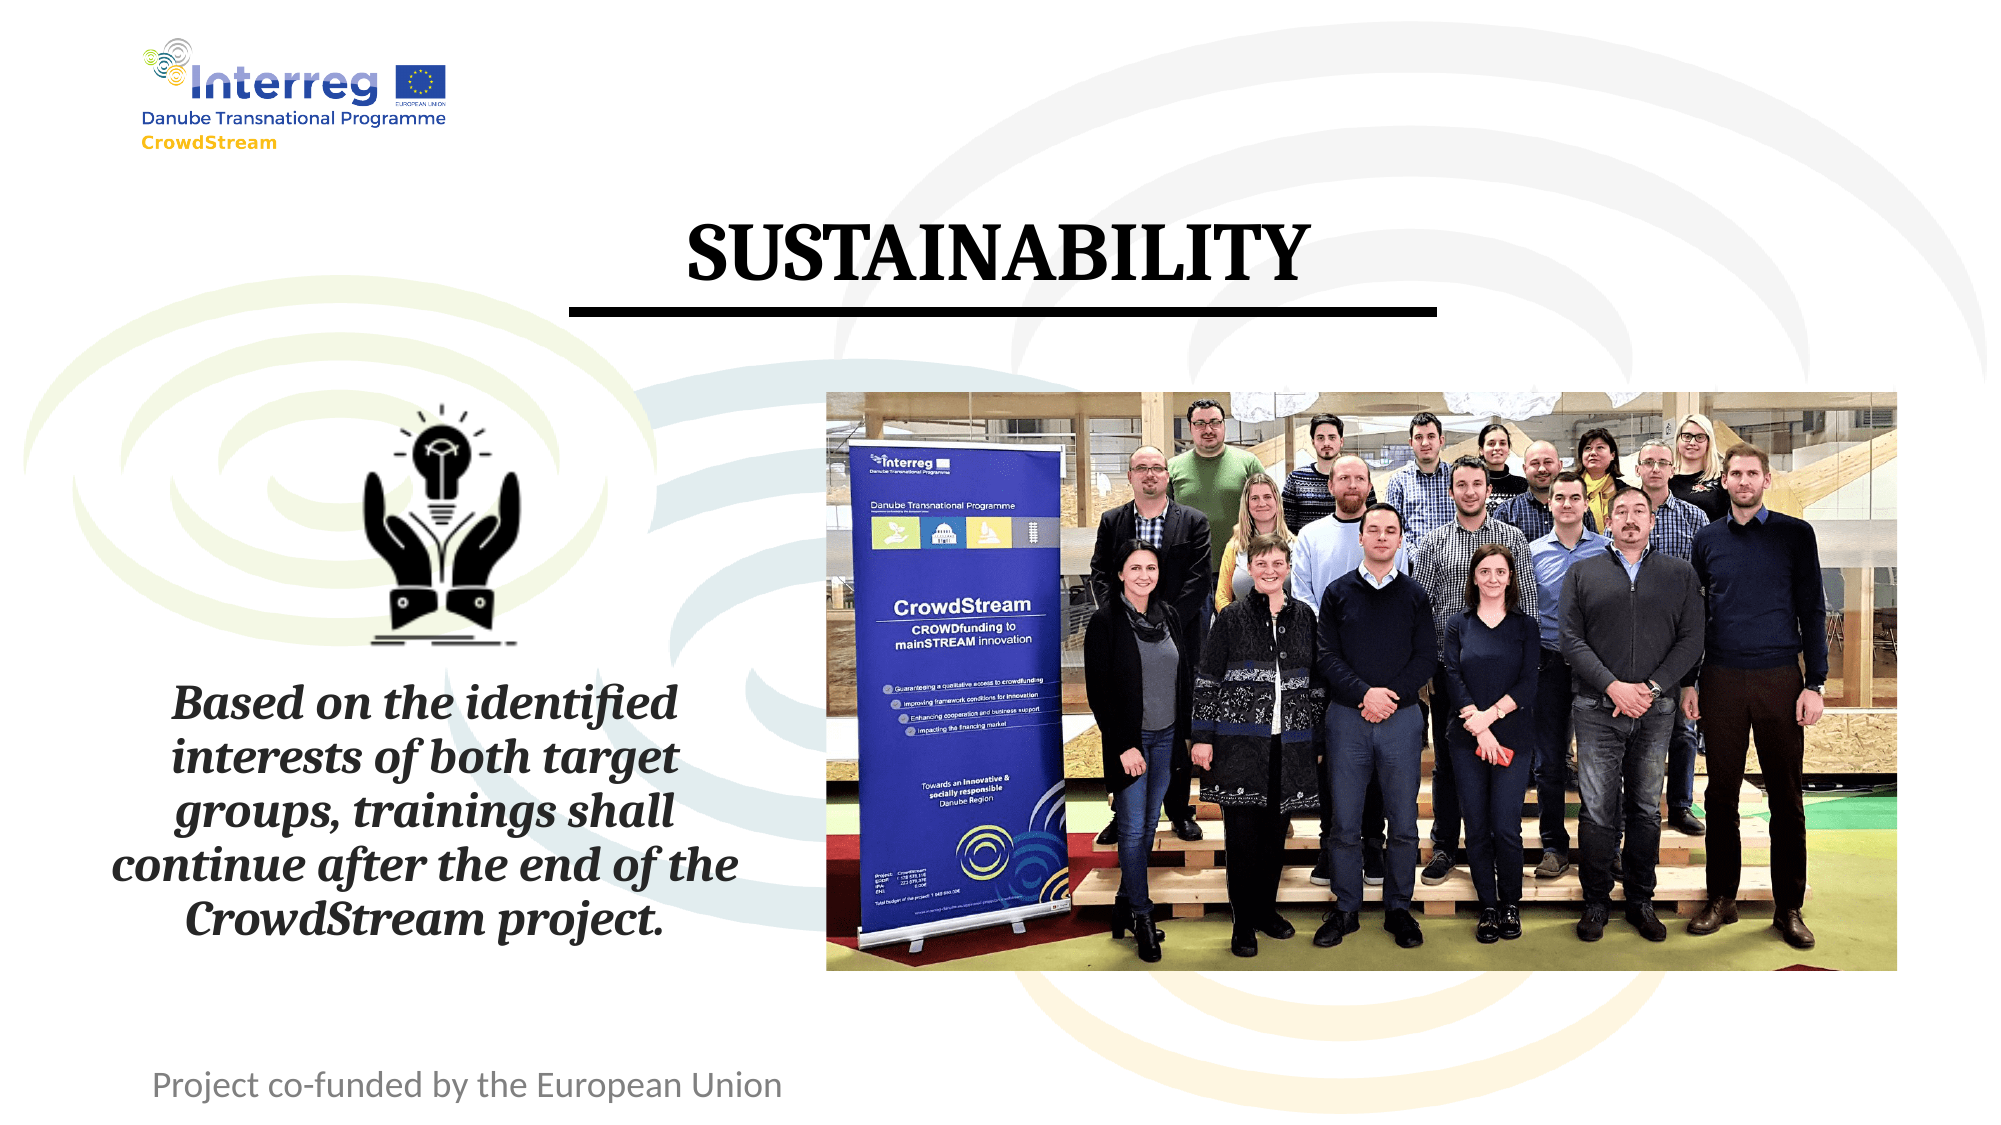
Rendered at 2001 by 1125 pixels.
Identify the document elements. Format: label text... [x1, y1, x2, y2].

picture [826, 392, 1898, 971]
text_box Based on the identified interests of both target groups, trainings shall continue after the end of the CrowdStream project. [93, 627, 757, 996]
picture [309, 391, 576, 659]
text_box Project co-funded by the European Union [137, 1052, 813, 1113]
picture [112, 29, 467, 159]
title SUSTAINABILITY [0, 189, 2000, 317]
